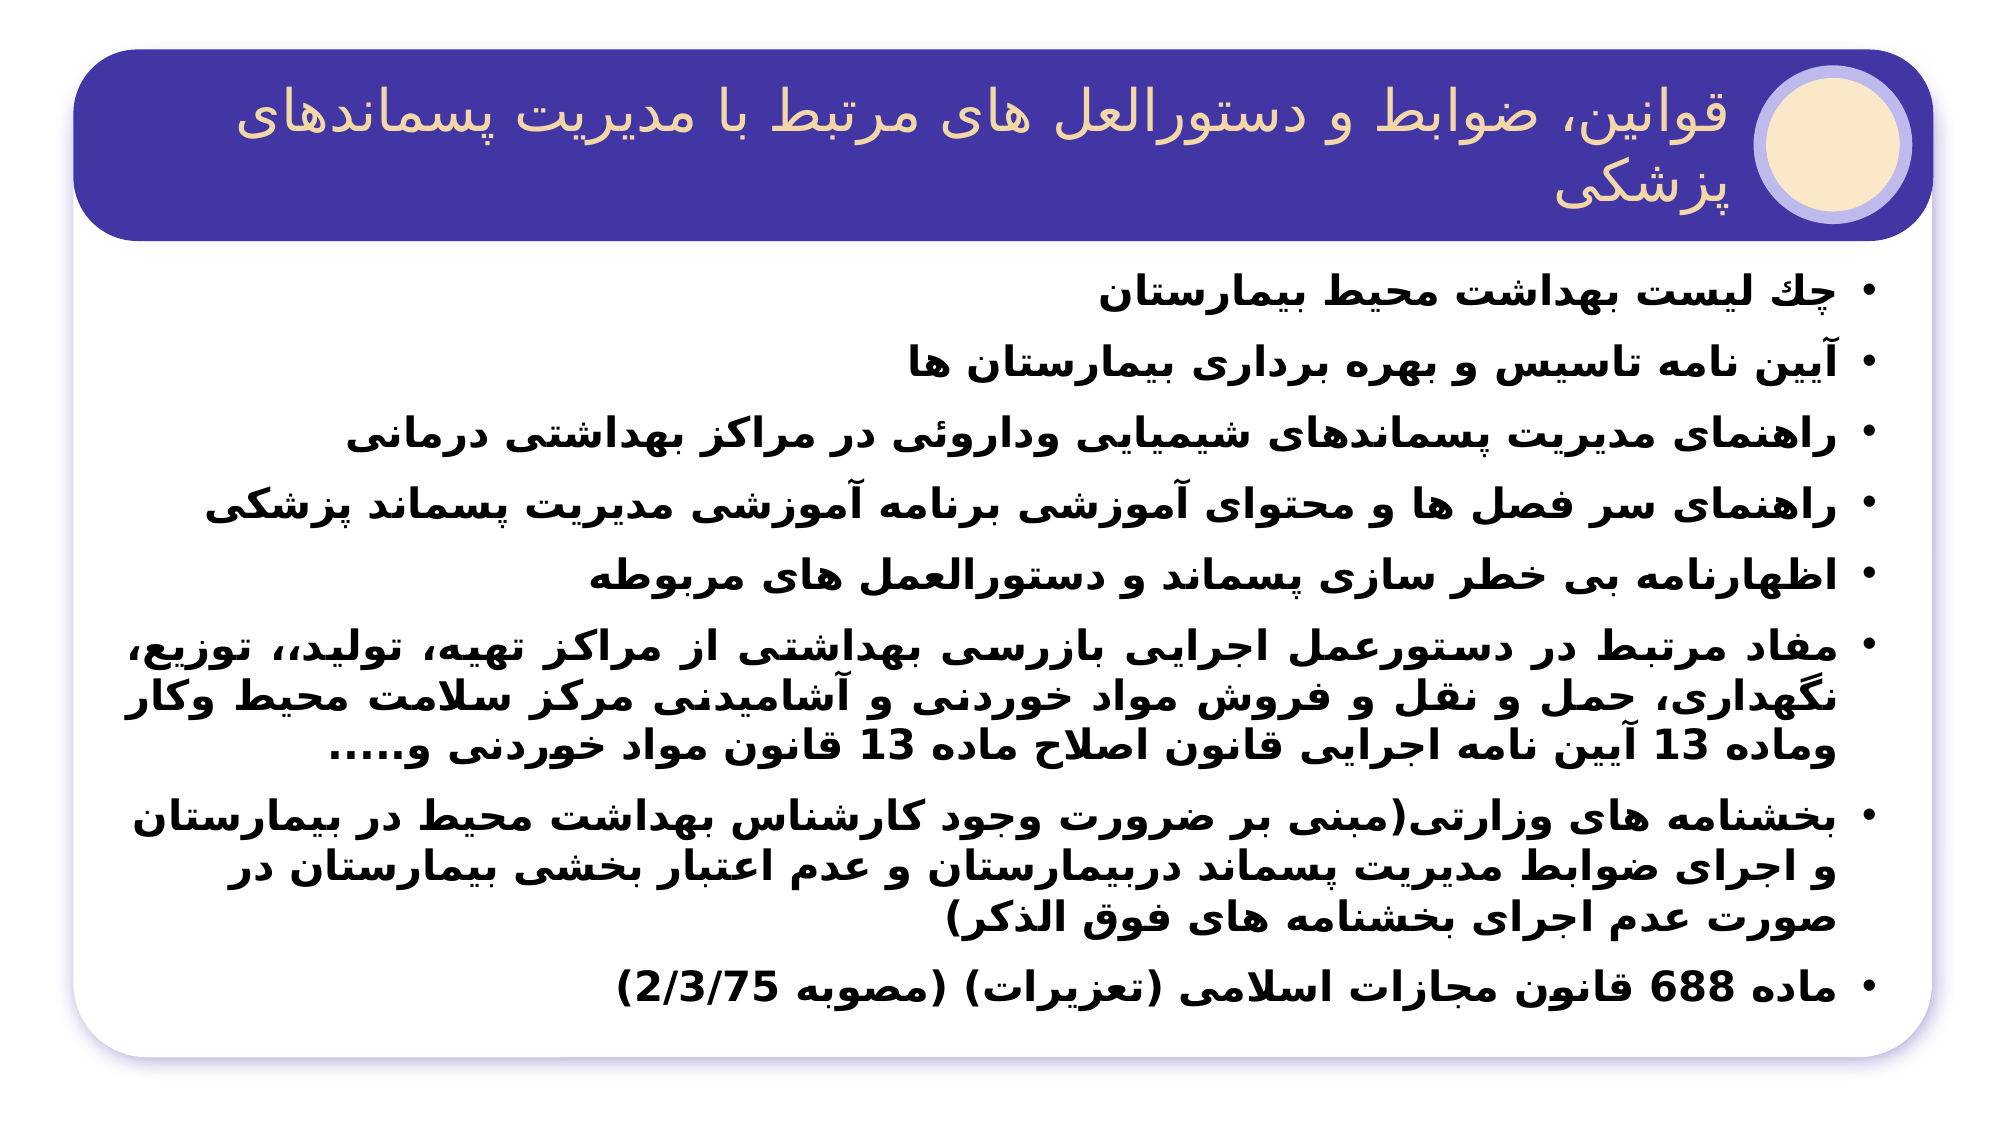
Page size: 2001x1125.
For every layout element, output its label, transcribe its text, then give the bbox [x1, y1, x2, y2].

text_box چك لیست بهداشت محیط بیمارستان آیین نامه تاسیس و بهره برداری بیمارستان ها راهنمای مدیریت پسماندهای شیمیایی وداروئی در مراکز بهداشتی درمانی راهنمای سر فصل ها و محتوای آموزشی برنامه آموزشی مدیریت پسماند پزشکی اظهارنامه بی خطر سازی پسماند و دستورالعمل های مربوطه مفاد مرتبط در دستورعمل اجرایی بازرسی بهداشتی از مراکز تهیه، تولید،، توزیع، نگهداری، حمل و نقل و فروش مواد خوردنی و آشامیدنی مرکز سلامت محیط وکار وماده 13 آیین نامه اجرایی قانون اصلاح ماده 13 قانون مواد خوردنی و..... بخشنامه های وزارتی(مبنی بر ضرورت وجود کارشناس بهداشت محیط در بیمارستان و اجرای ضوابط مدیریت پسماند دربیمارستان و عدم اعتبار بخشی بیمارستان در صورت عدم اجرای بخشنامه های فوق الذکر) ماده 688 قانون مجازات اسلامی (تعزیرات) (مصوبه 2/3/75) [108, 256, 1892, 1018]
text_box قوانین، ضوابط و دستورالعل های مرتبط با مدیریت پسماندهای پزشکی [190, 80, 1752, 206]
